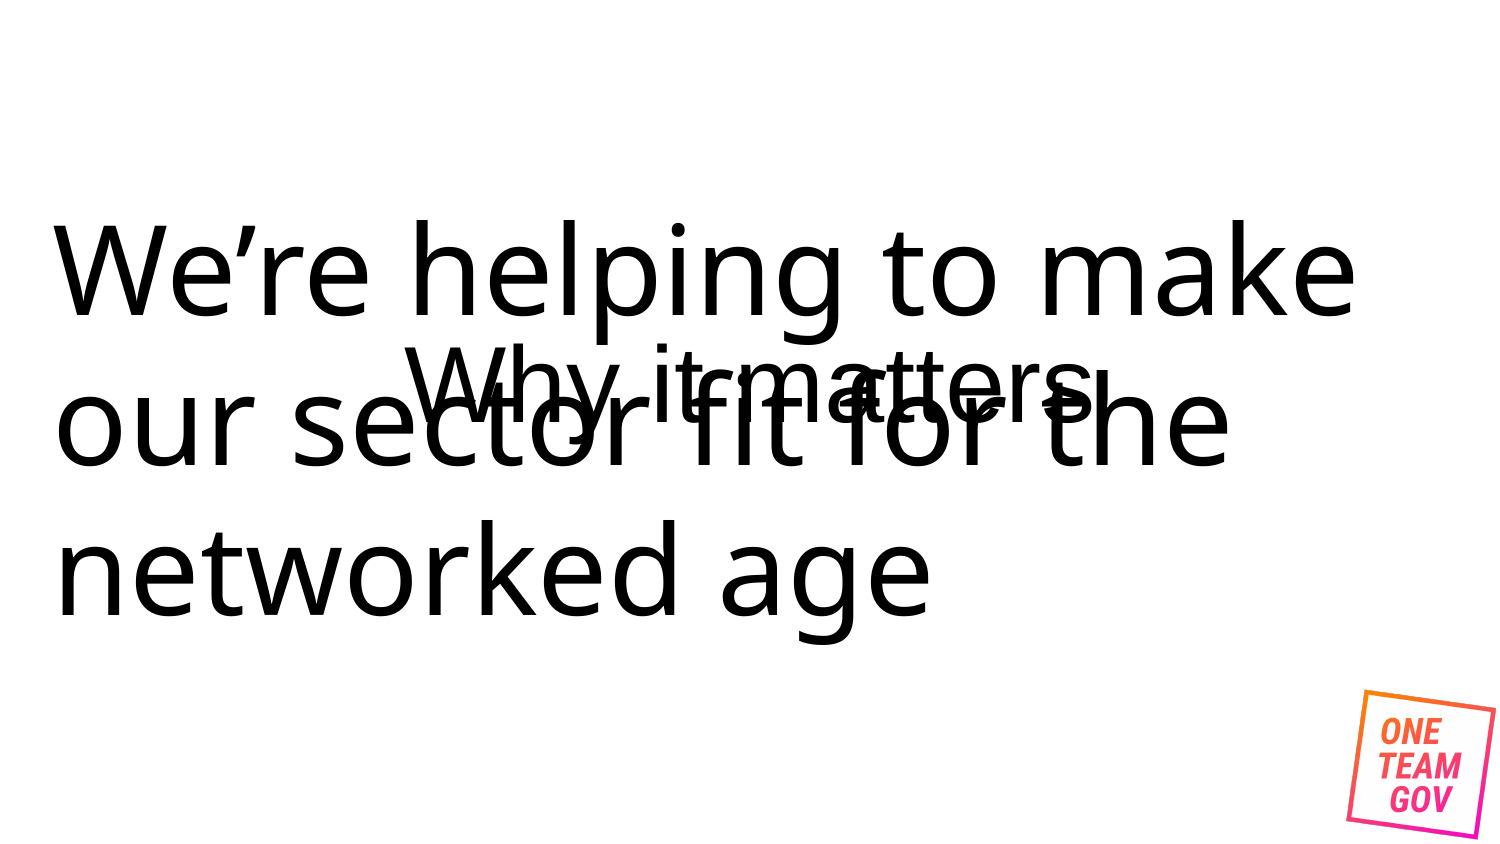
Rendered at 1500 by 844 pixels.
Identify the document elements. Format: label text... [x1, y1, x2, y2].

title Why it matters [50, 121, 1450, 460]
picture [1341, 685, 1500, 844]
text_box We’re helping to make our sector fit for the networked age [37, 175, 1500, 656]
